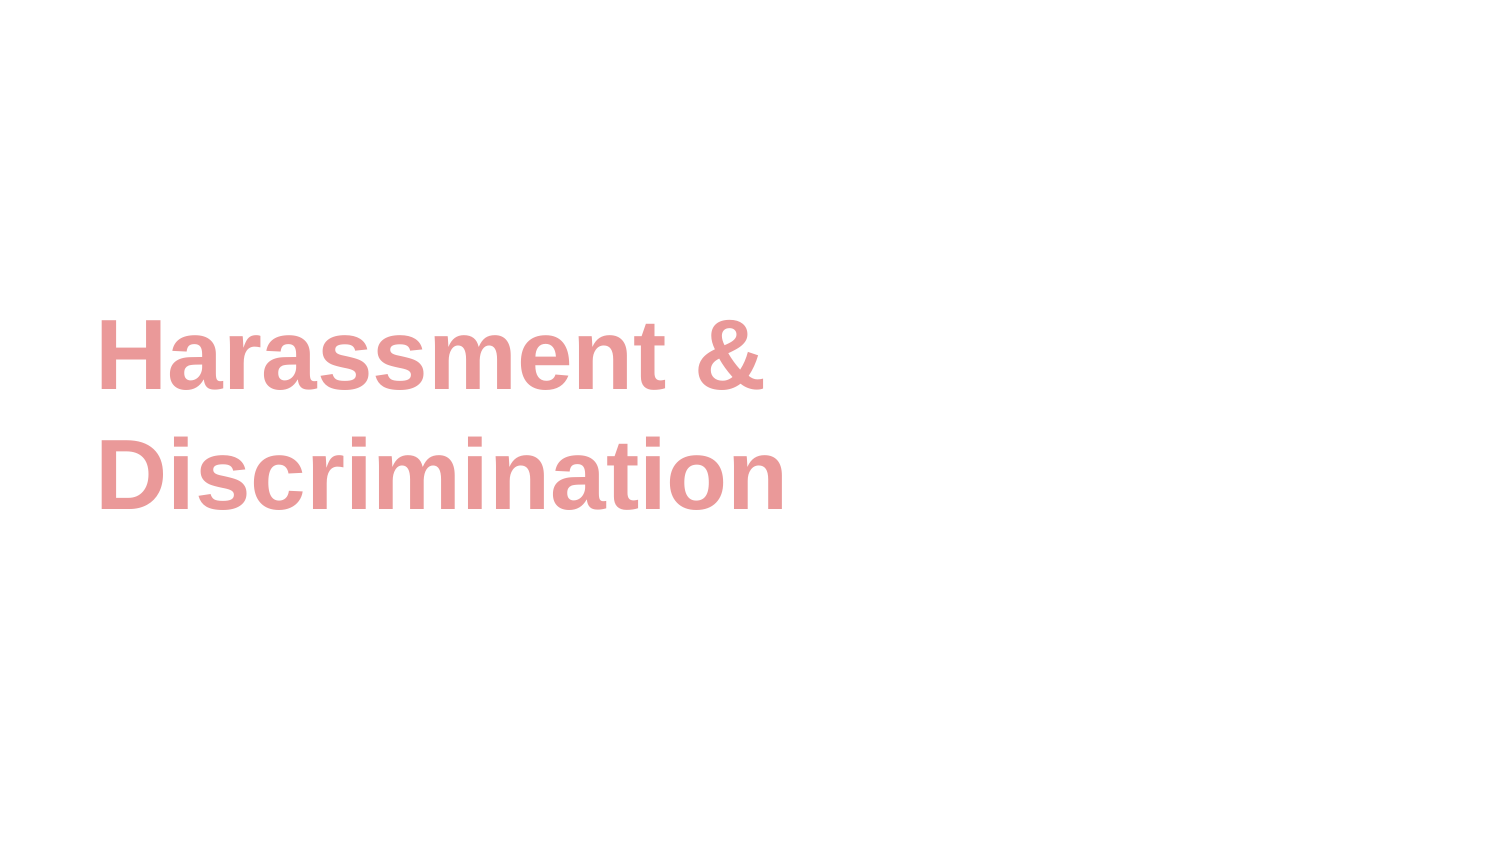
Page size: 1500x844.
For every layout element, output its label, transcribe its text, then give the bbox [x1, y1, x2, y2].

title Harassment & Discrimination [80, 73, 1125, 745]
